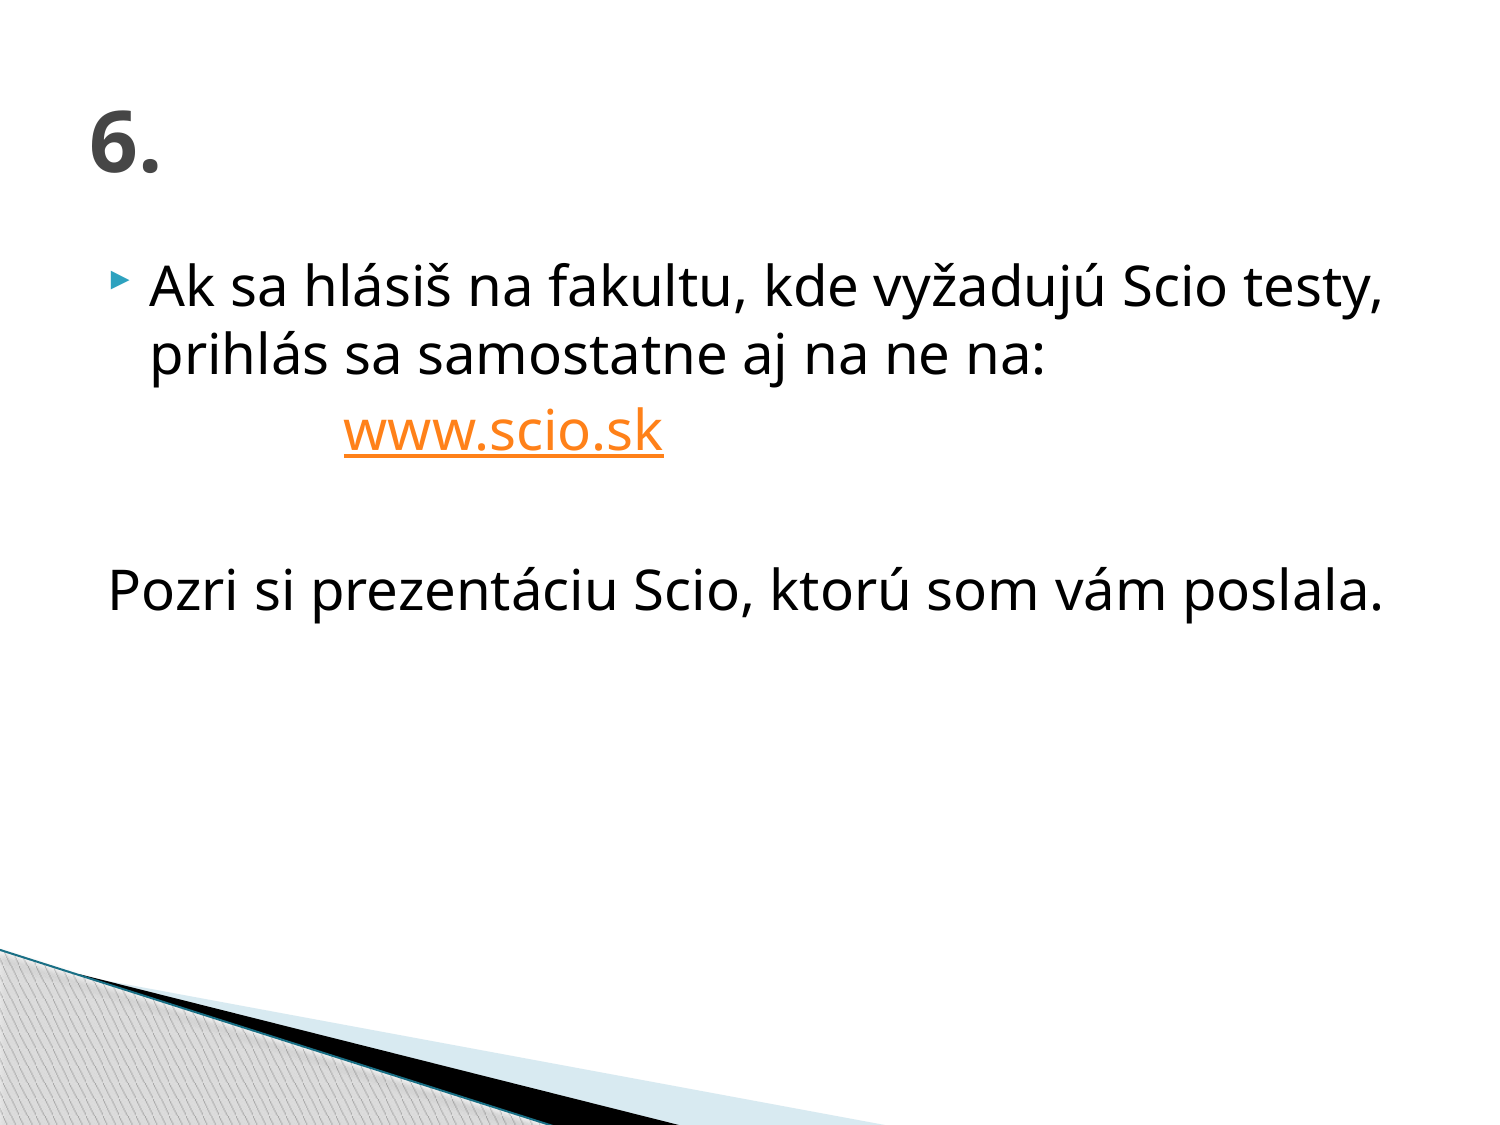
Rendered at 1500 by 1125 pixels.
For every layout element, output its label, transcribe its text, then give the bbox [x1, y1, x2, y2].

list Ak sa hlásiš na fakultu, kde vyžadujú Scio testy, prihlás sa samostatne aj na ne na: www.scio.sk Pozri si prezentáciu Scio, ktorú som vám poslala. [75, 243, 1425, 986]
title 6. [75, 45, 1425, 233]
